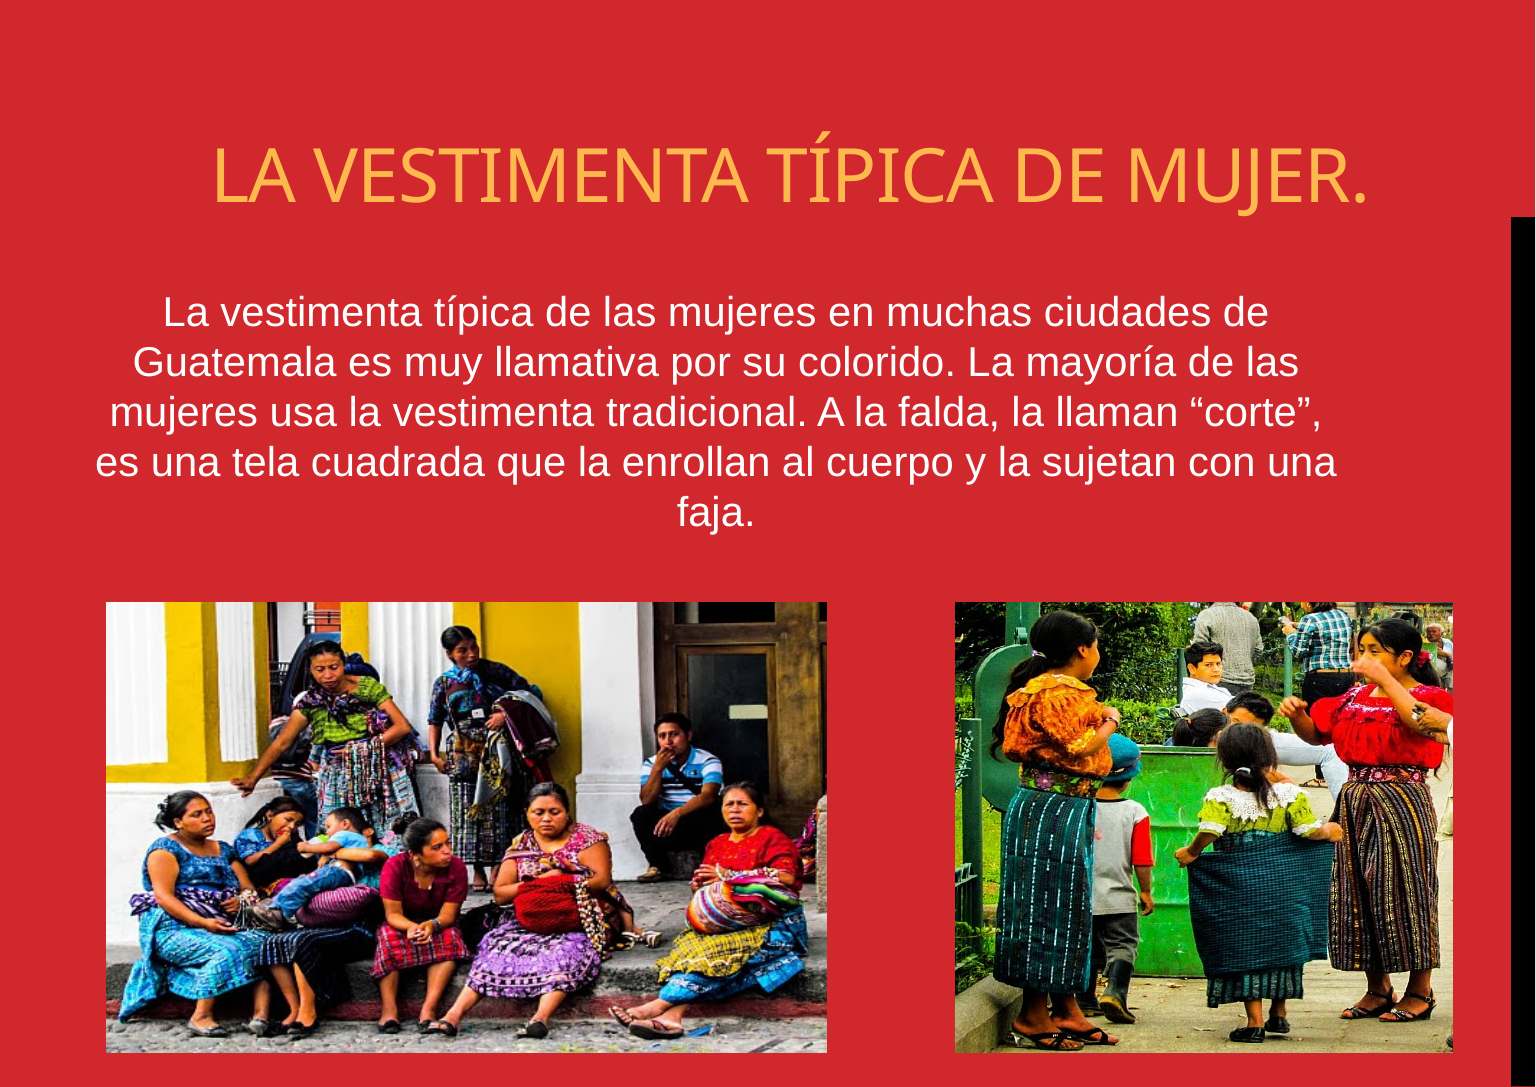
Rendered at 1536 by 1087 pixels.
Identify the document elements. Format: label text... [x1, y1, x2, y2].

text_box La vestimenta típica de las mujeres en muchas ciudades de Guatemala es muy llamativa por su colorido. La mayoría de las mujeres usa la vestimenta tradicional. A la falda, la llaman “corte”, es una tela cuadrada que la enrollan al cuerpo y la sujetan con una faja. [76, 277, 1356, 971]
text_box La vestimenta típica de mujer. [0, 7, 1536, 225]
picture [105, 602, 827, 1053]
picture [955, 602, 1454, 1053]
